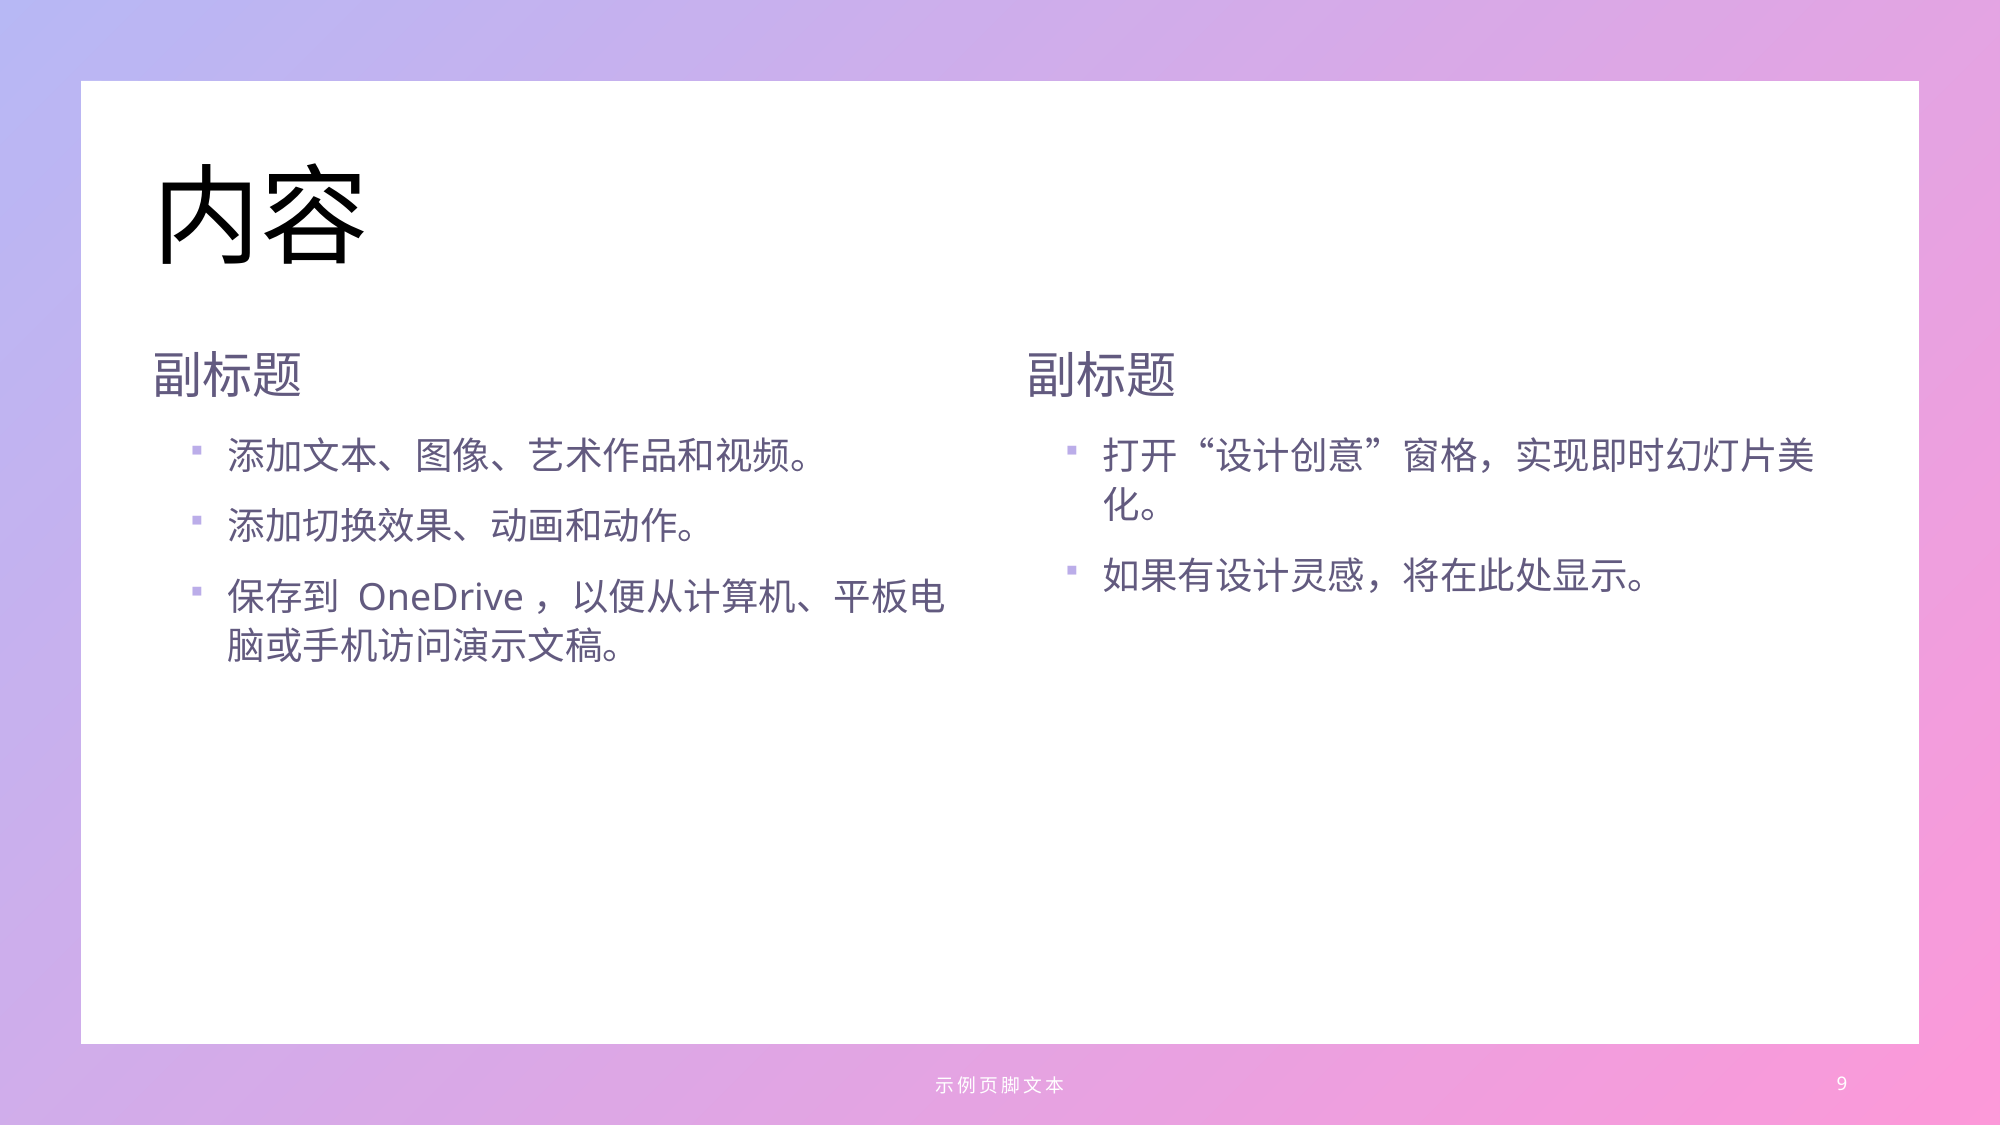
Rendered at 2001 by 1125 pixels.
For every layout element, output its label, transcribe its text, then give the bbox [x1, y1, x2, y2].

list 副标题 [1011, 329, 1863, 417]
list 添加文本、图像、艺术作品和视频。 添加切换效果、动画和动作。 保存到 OneDrive，以便从计算机、平板电脑或手机访问演示文稿。 [137, 420, 984, 986]
footer 示例页脚文本 [662, 1054, 1338, 1115]
slide_number 9 [1412, 1054, 1863, 1115]
list 副标题 [137, 329, 984, 417]
title 内容 [137, 111, 1863, 330]
list 打开“设计创意”窗格，实现即时幻灯片美化。 如果有设计灵感，将在此处显示。 [1012, 420, 1863, 986]
